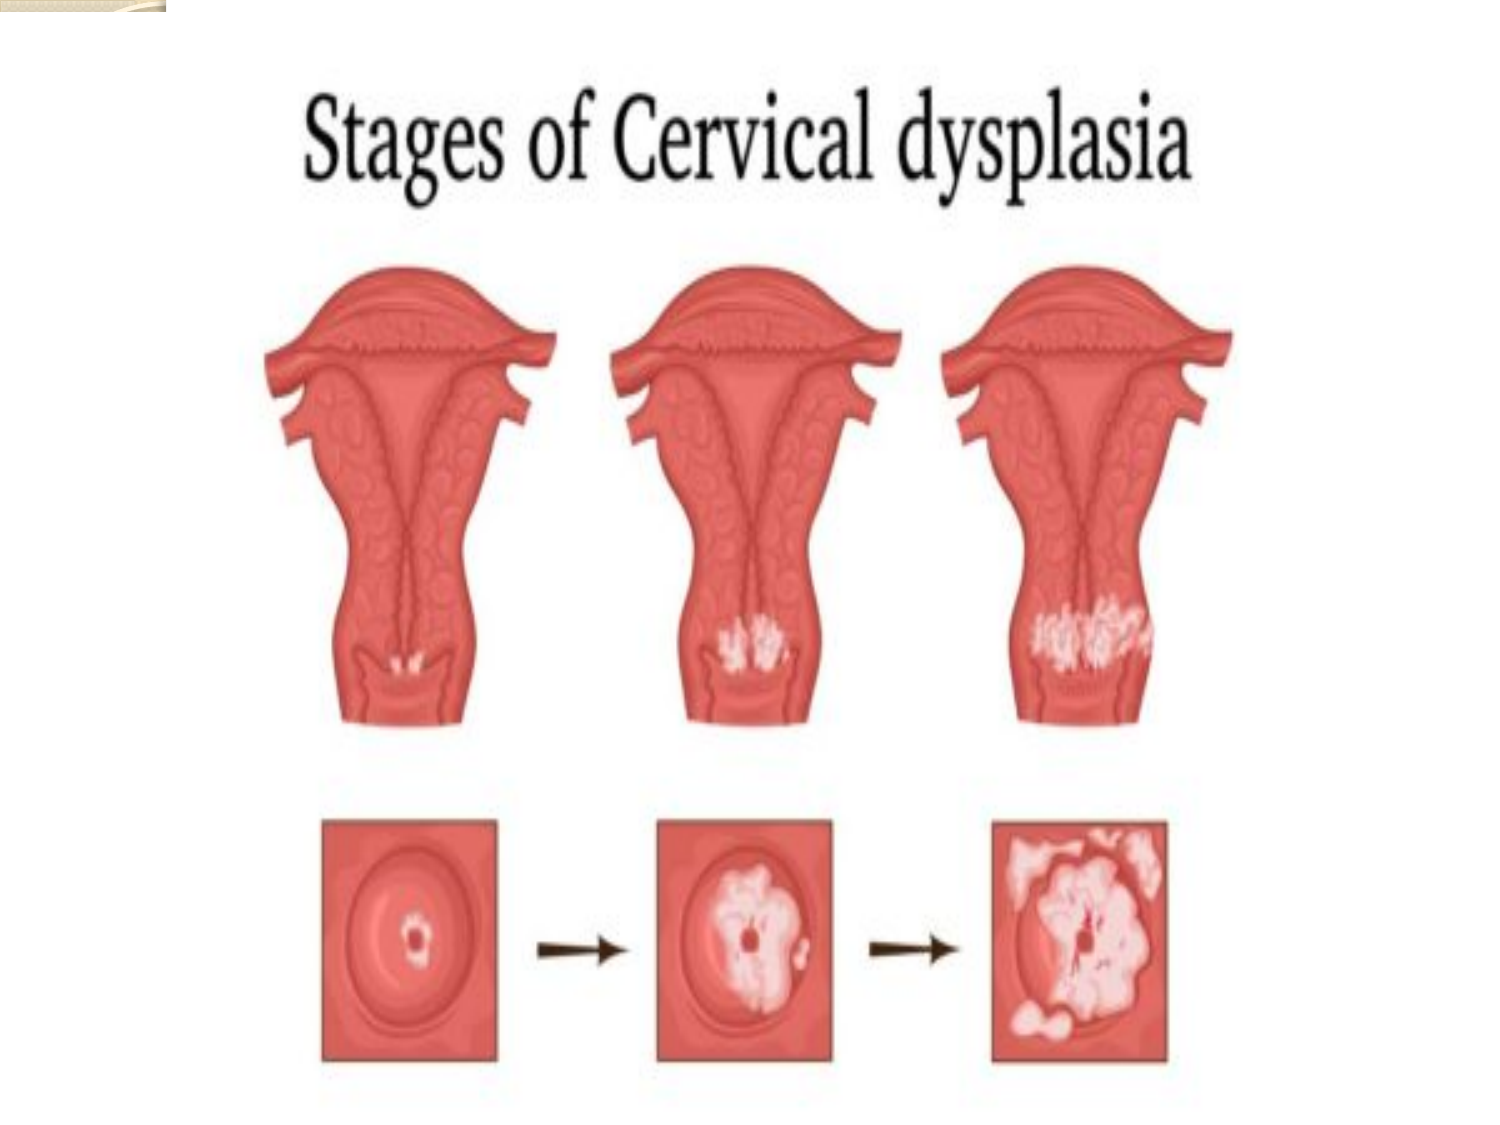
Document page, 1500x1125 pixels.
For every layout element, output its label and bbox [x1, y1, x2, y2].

list [0, 12, 1500, 1125]
